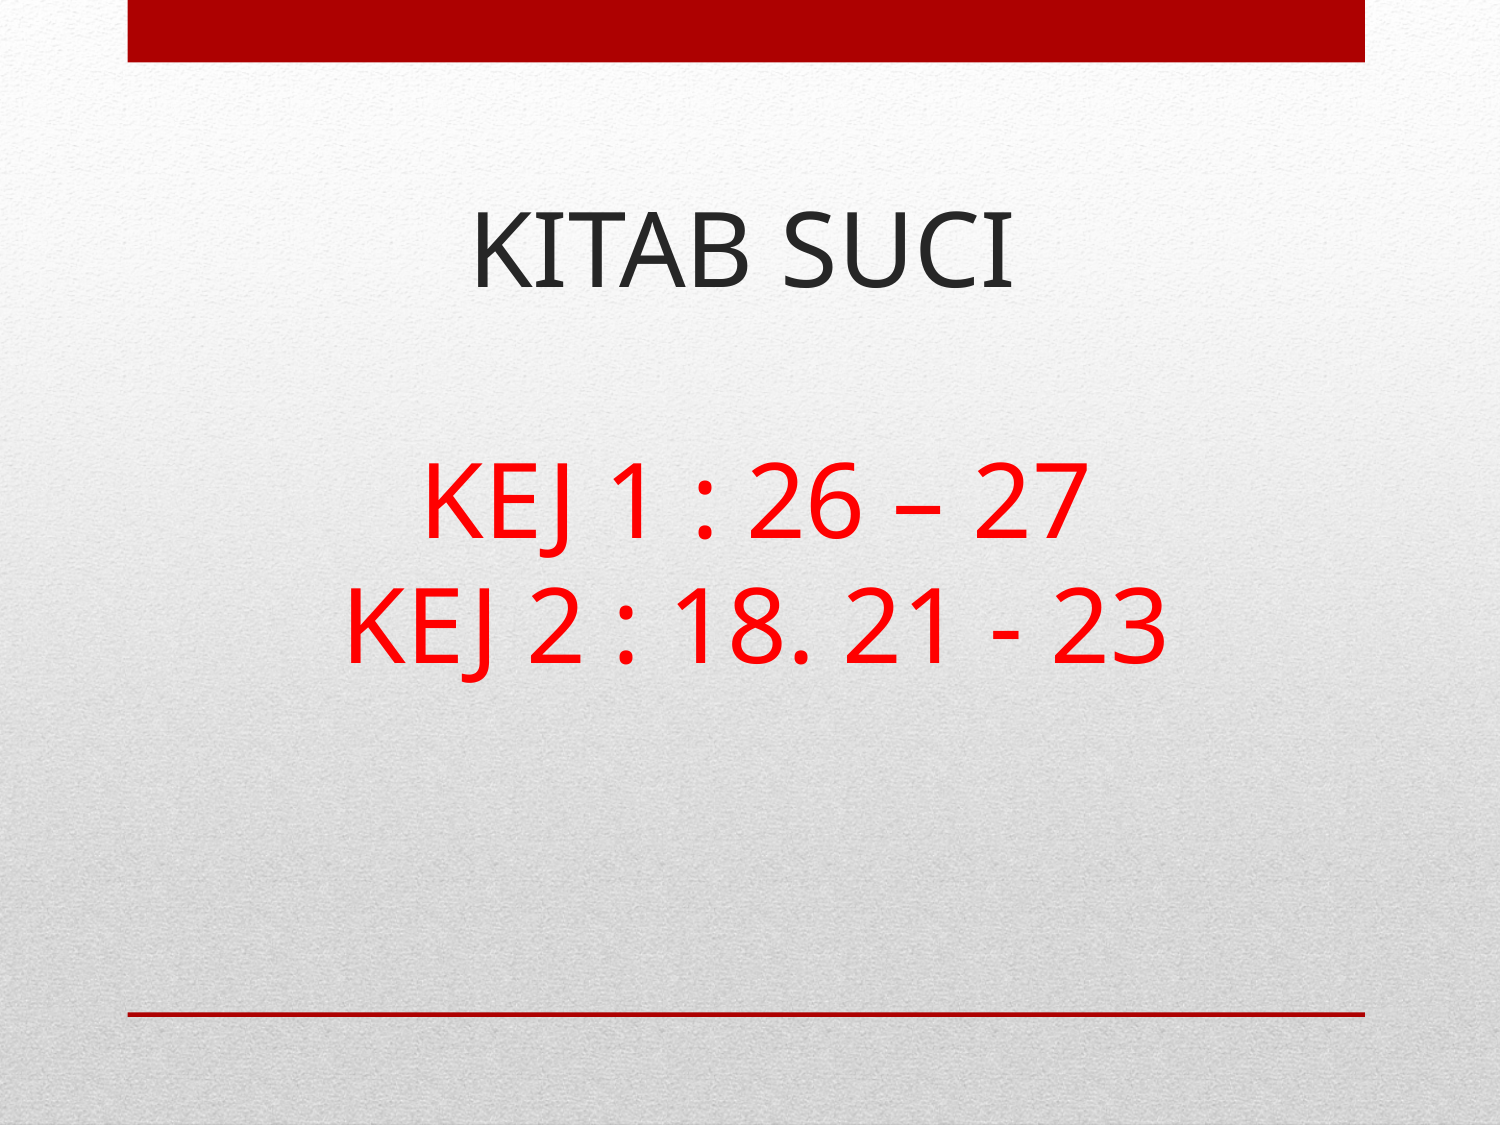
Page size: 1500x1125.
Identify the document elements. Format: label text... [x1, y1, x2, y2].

title KITAB SUCI KEJ 1 : 26 – 27 KEJ 2 : 18. 21 - 23 [230, 172, 1282, 693]
